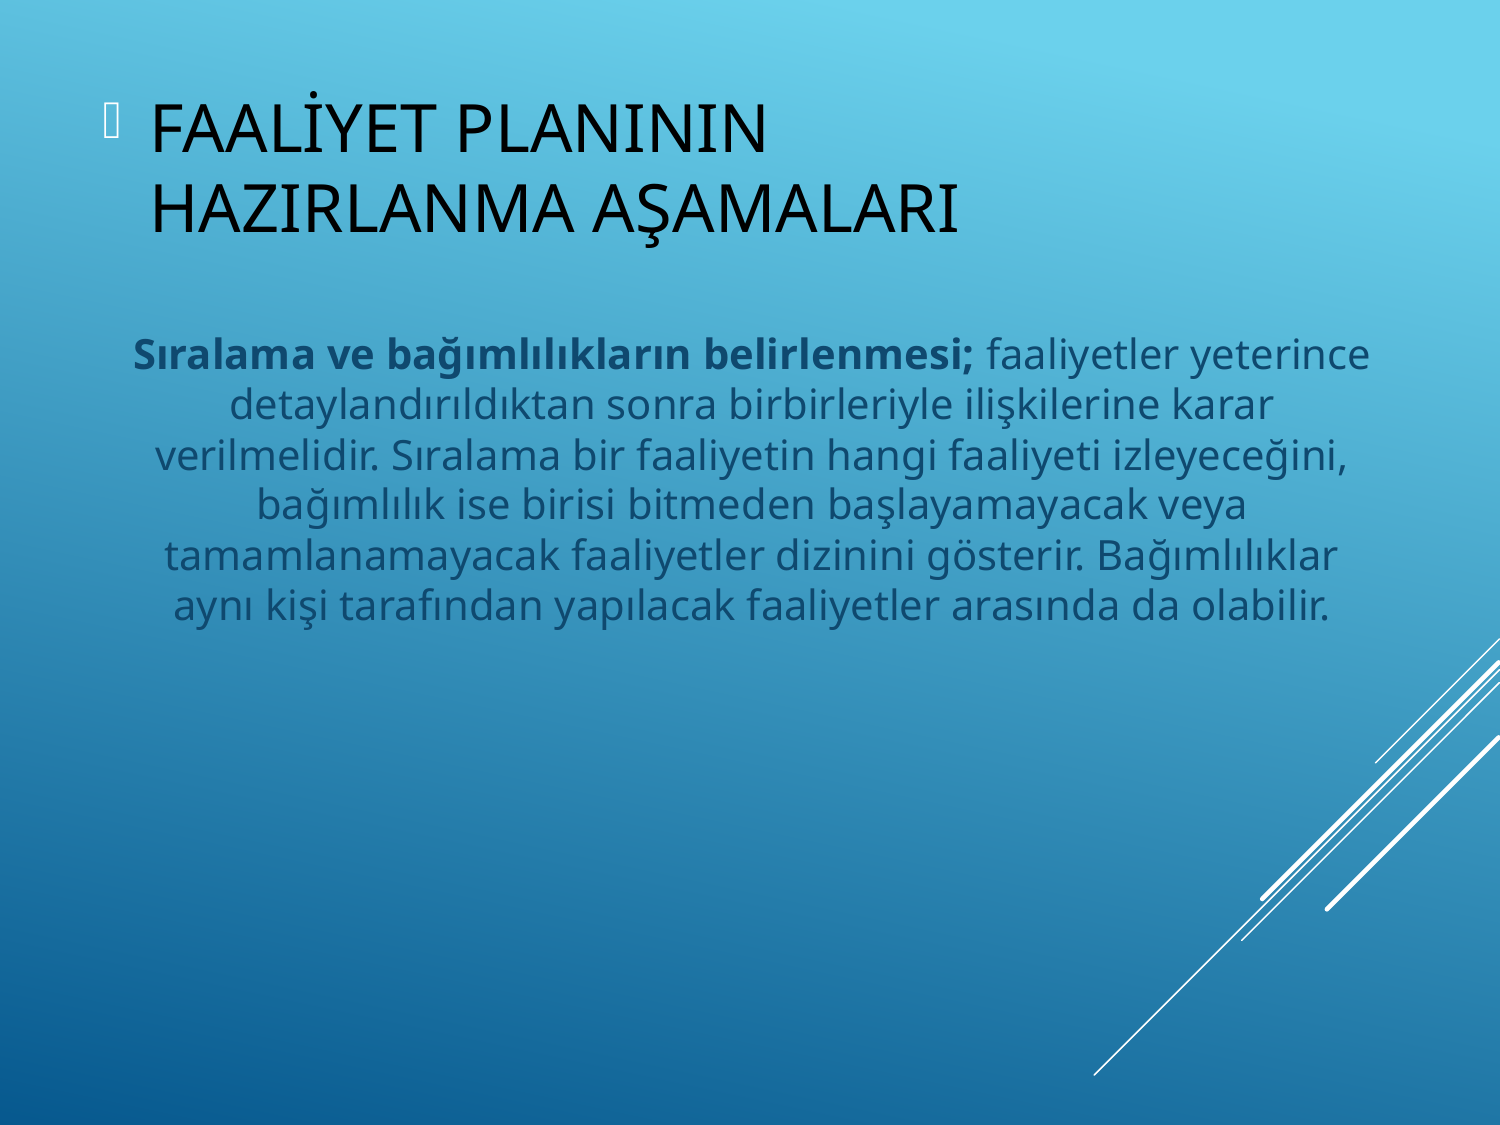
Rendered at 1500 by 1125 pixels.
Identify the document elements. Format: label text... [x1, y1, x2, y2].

list Faaliyet Planının Hazırlanma Aşamaları [87, 87, 1163, 244]
title Sıralama ve bağımlılıkların belirlenmesi; faaliyetler yeterince detaylandırıldıktan sonra birbirleriyle ilişkilerine karar verilmelidir. Sıralama bir faaliyetin hangi faaliyeti izleyeceğini, bağımlılık ise birisi bitmeden başlayamayacak veya tamamlanamayacak faaliyetler dizinini gösterir. Bağımlılıklar aynı kişi tarafından yapılacak faaliyetler arasında da olabilir. [53, 172, 1389, 834]
